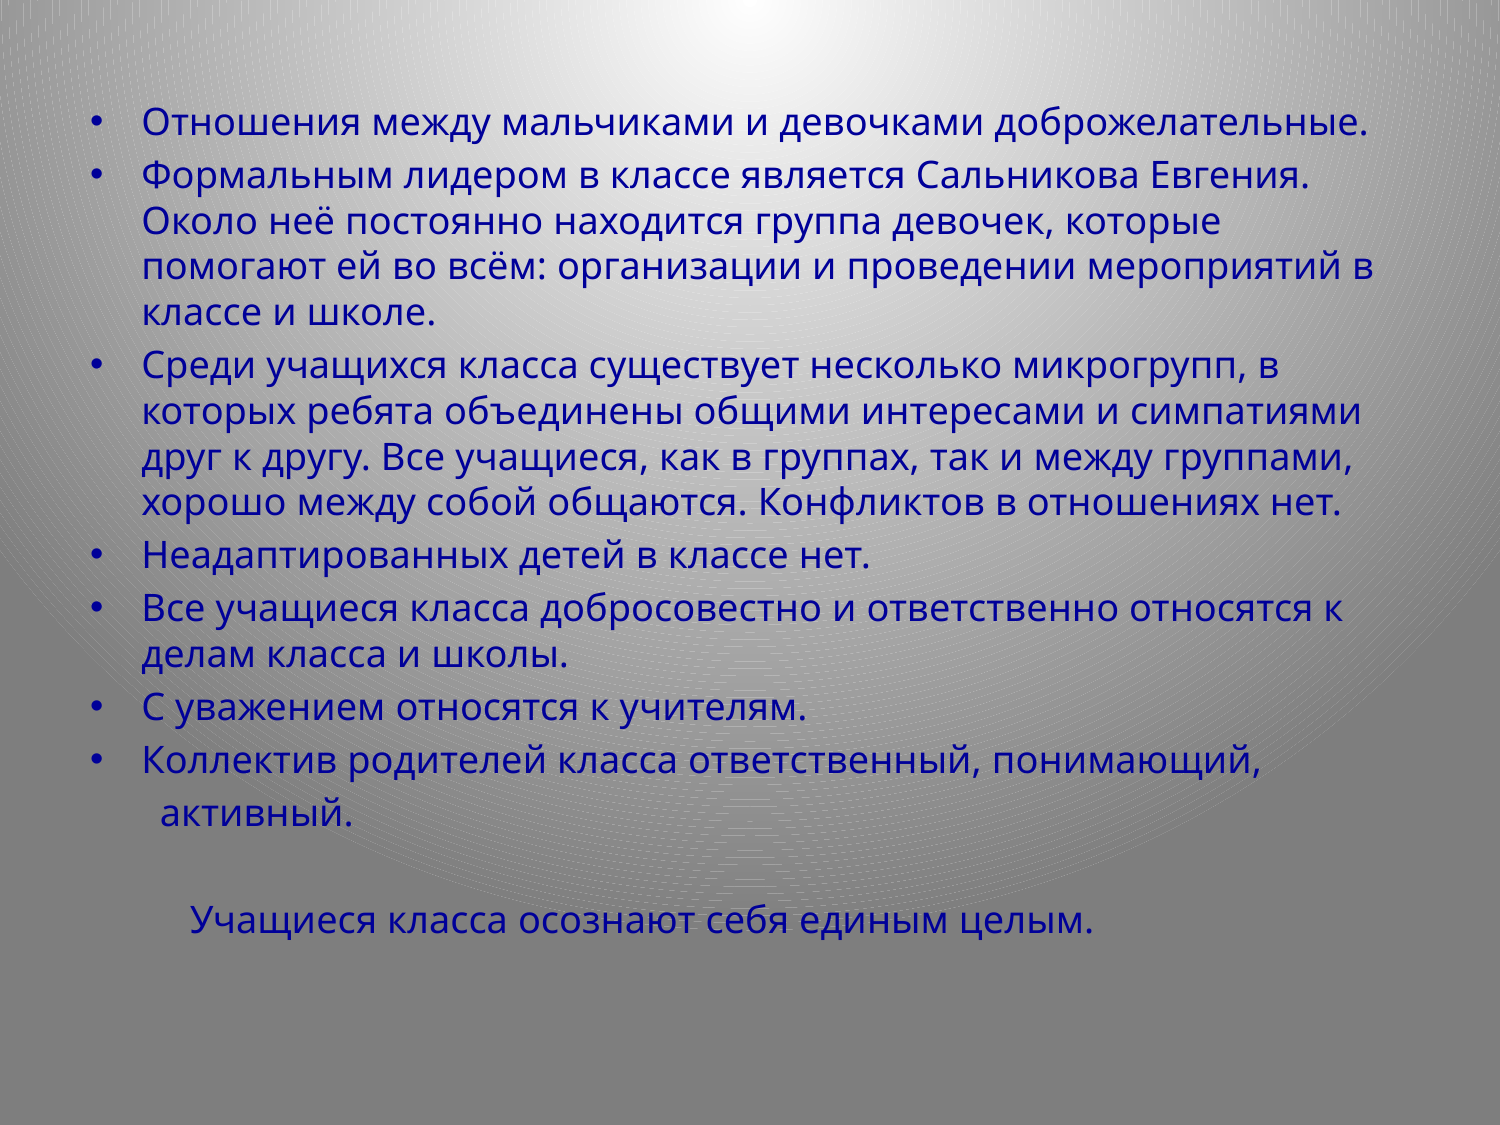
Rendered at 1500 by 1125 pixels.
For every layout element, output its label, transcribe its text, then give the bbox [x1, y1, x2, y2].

list Отношения между мальчиками и девочками доброжелательные. Формальным лидером в классе является Сальникова Евгения. Около неё постоянно находится группа девочек, которые помогают ей во всём: организации и проведении мероприятий в классе и школе. Среди учащихся класса существует несколько микрогрупп, в которых ребята объединены общими интересами и симпатиями друг к другу. Все учащиеся, как в группах, так и между группами, хорошо между собой общаются. Конфликтов в отношениях нет. Неадаптированных детей в классе нет. Все учащиеся класса добросовестно и ответственно относятся к делам класса и школы. С уважением относятся к учителям. Коллектив родителей класса ответственный, понимающий, активный. Учащиеся класса осознают себя единым целым. [74, 89, 1426, 1006]
